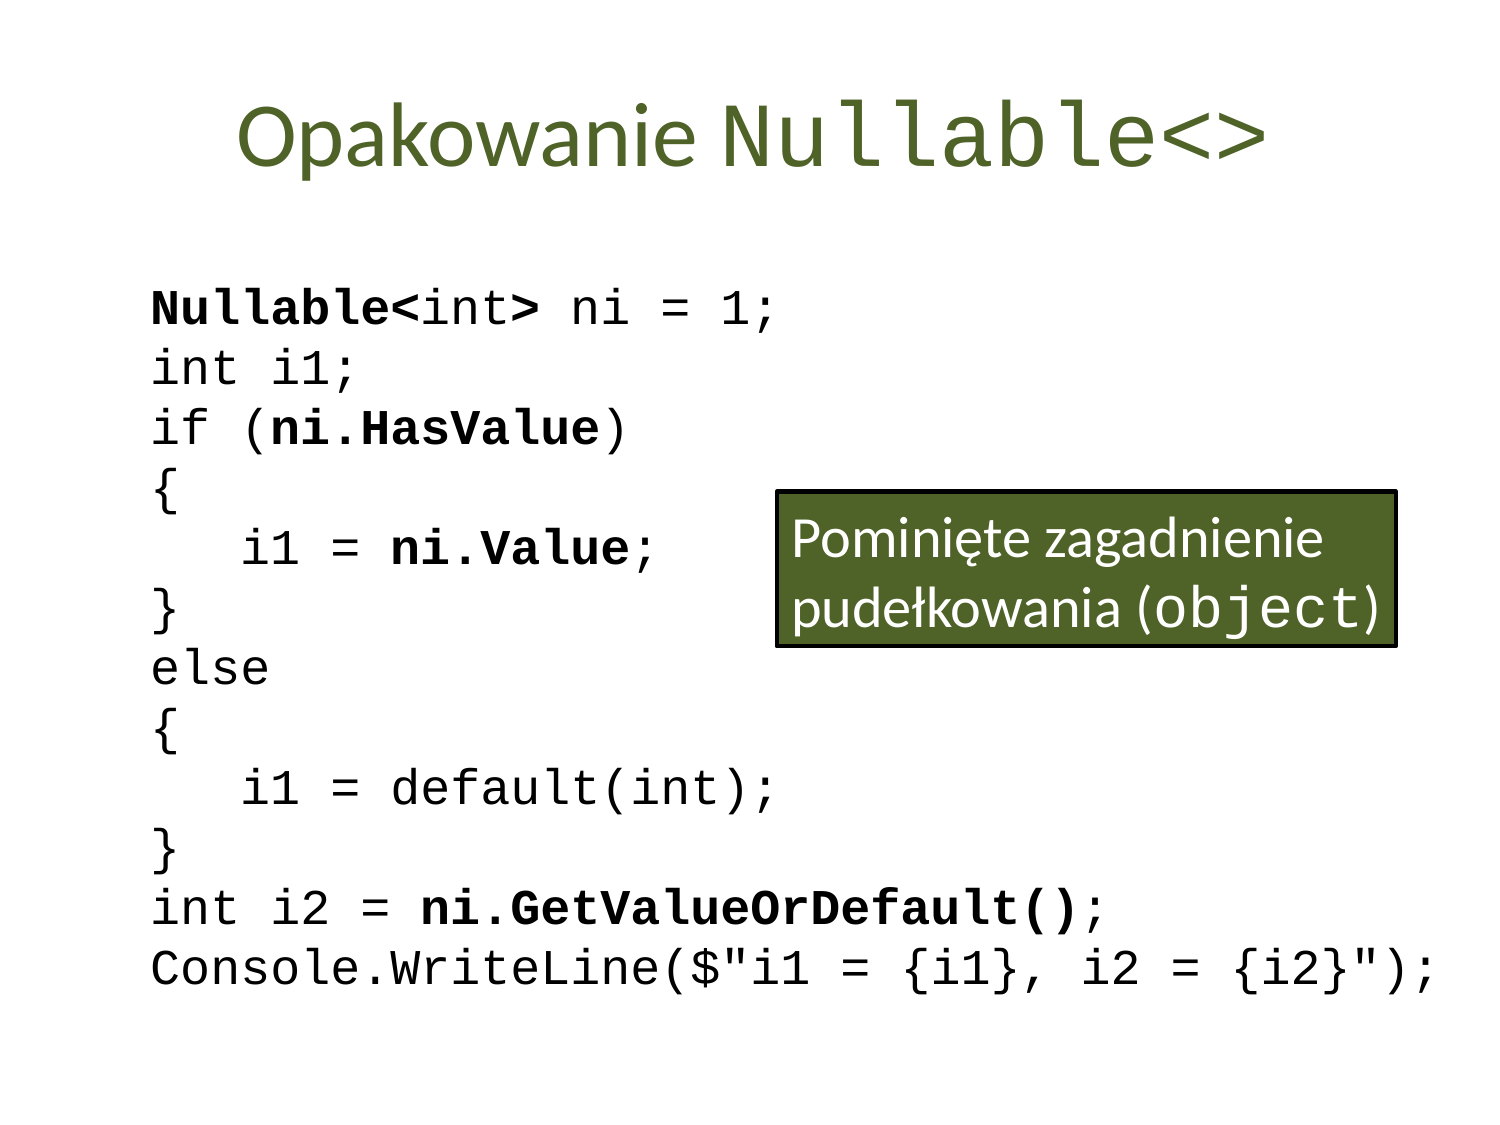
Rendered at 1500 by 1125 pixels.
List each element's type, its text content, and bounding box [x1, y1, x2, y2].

text_box Pominięte zagadnienie pudełkowania (object) [776, 491, 1396, 647]
text_box Nullable<int> ni = 1; int i1; if (ni.HasValue) { i1 = ni.Value; } else { i1 = default(int); } int i2 = ni.GetValueOrDefault(); Console.WriteLine($"i1 = {i1}, i2 = {i2}"); [135, 267, 1456, 1002]
text_box Opakowanie Nullable<> [29, 75, 1477, 185]
